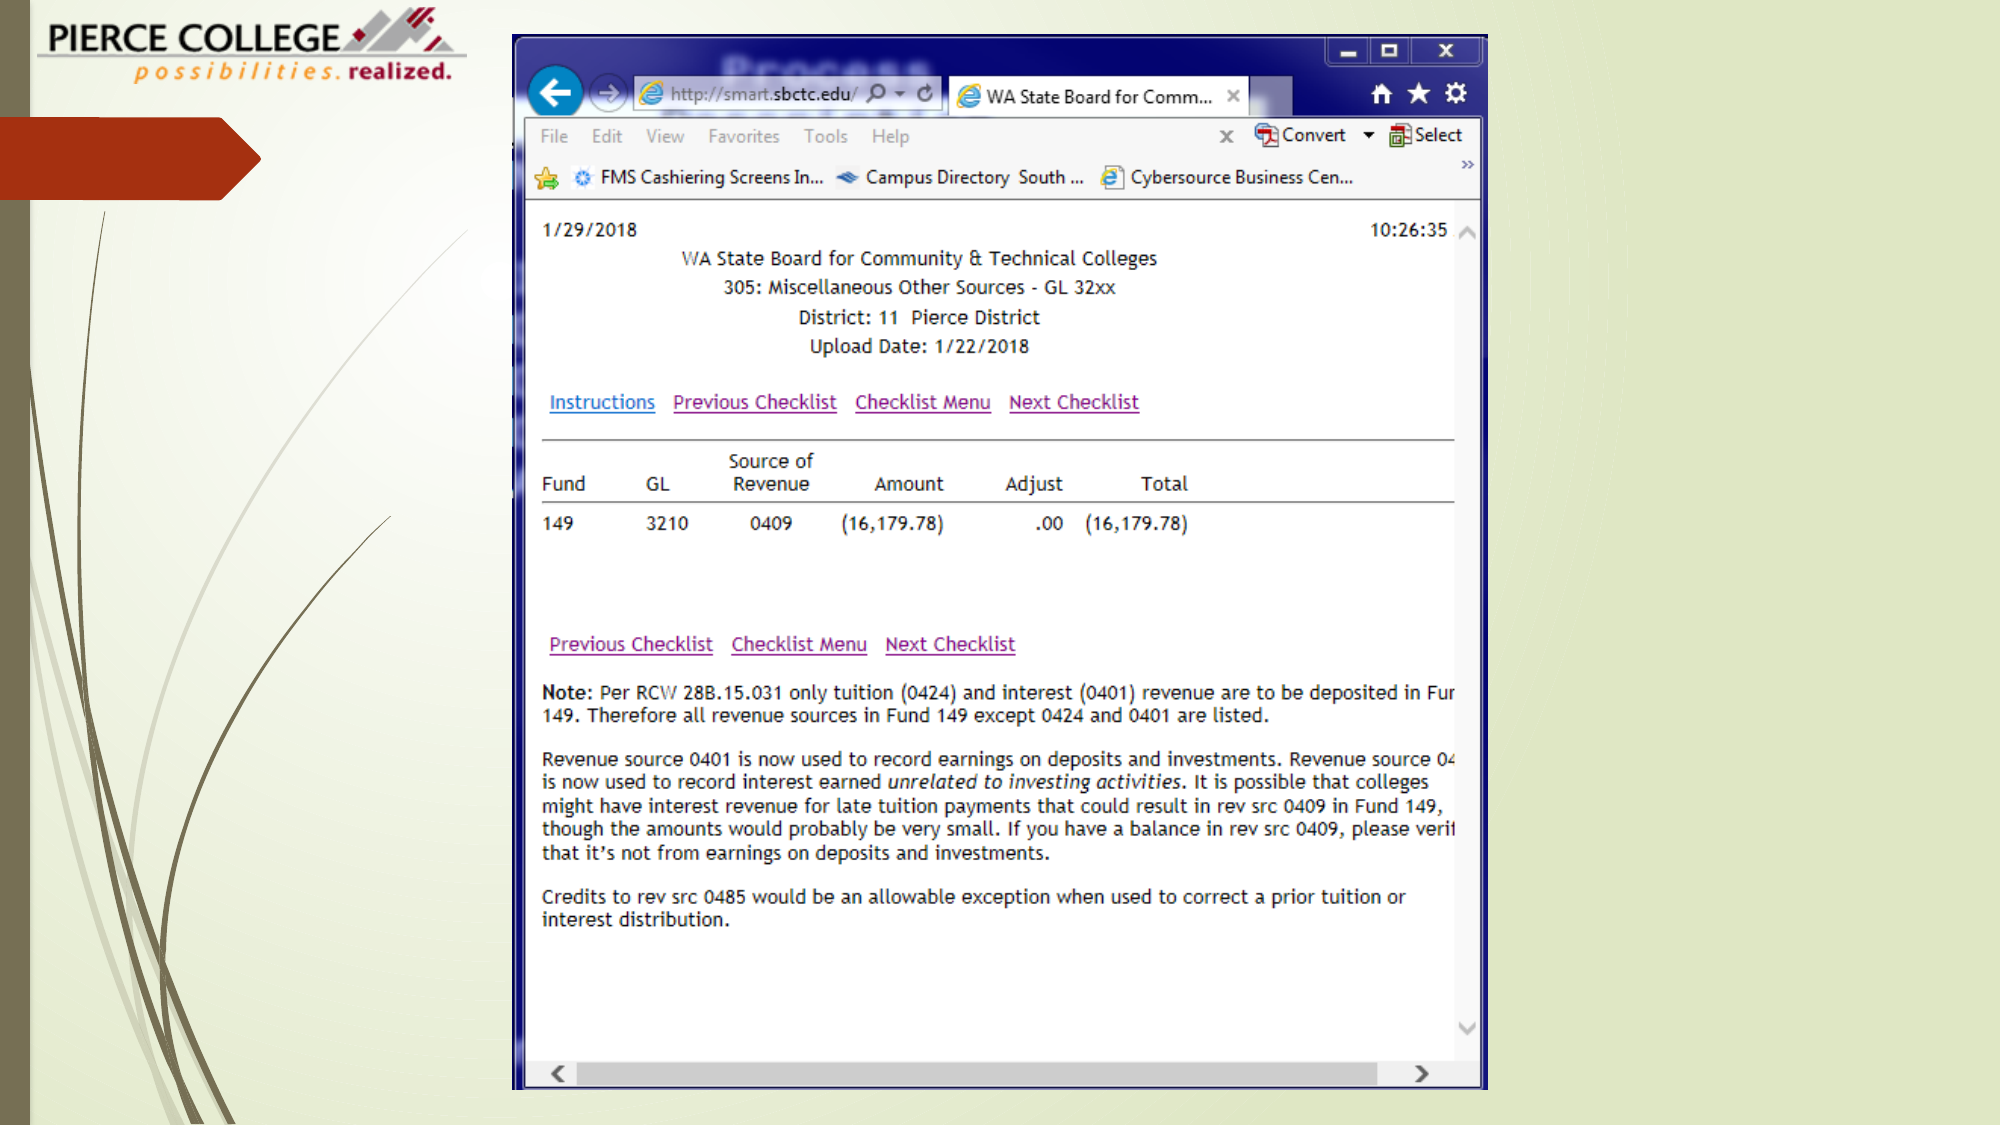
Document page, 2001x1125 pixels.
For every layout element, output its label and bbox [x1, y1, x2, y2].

picture [36, 6, 467, 84]
picture [512, 34, 1488, 1091]
